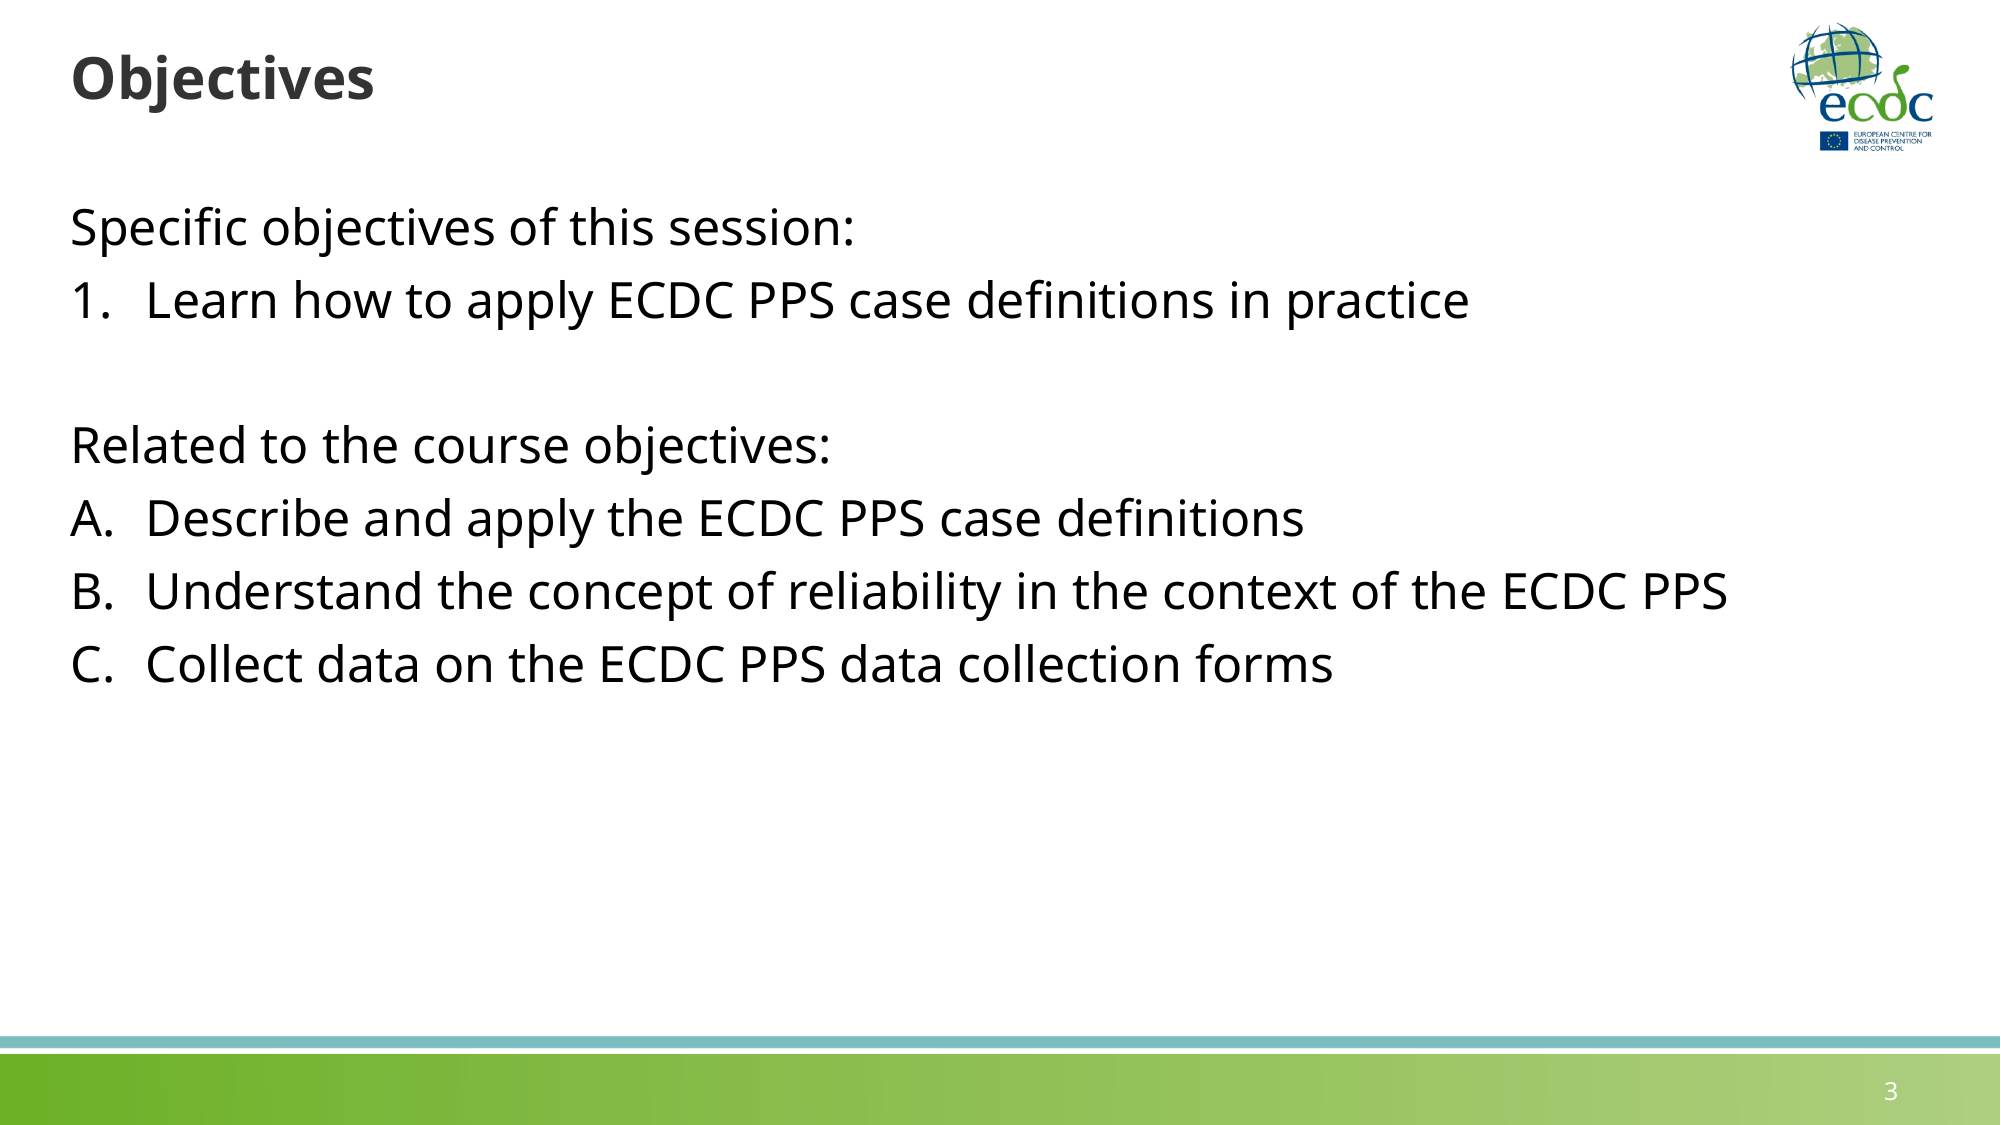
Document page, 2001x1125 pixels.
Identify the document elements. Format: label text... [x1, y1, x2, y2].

list Specific objectives of this session: Learn how to apply ECDC PPS case definitions in practice Related to the course objectives: Describe and apply the ECDC PPS case definitions Understand the concept of reliability in the context of the ECDC PPS Collect data on the ECDC PPS data collection forms [70, 202, 1936, 1025]
picture [0, 0, 2000, 1125]
title Objectives [70, 49, 1764, 180]
slide_number 3 [1494, 1062, 1914, 1123]
